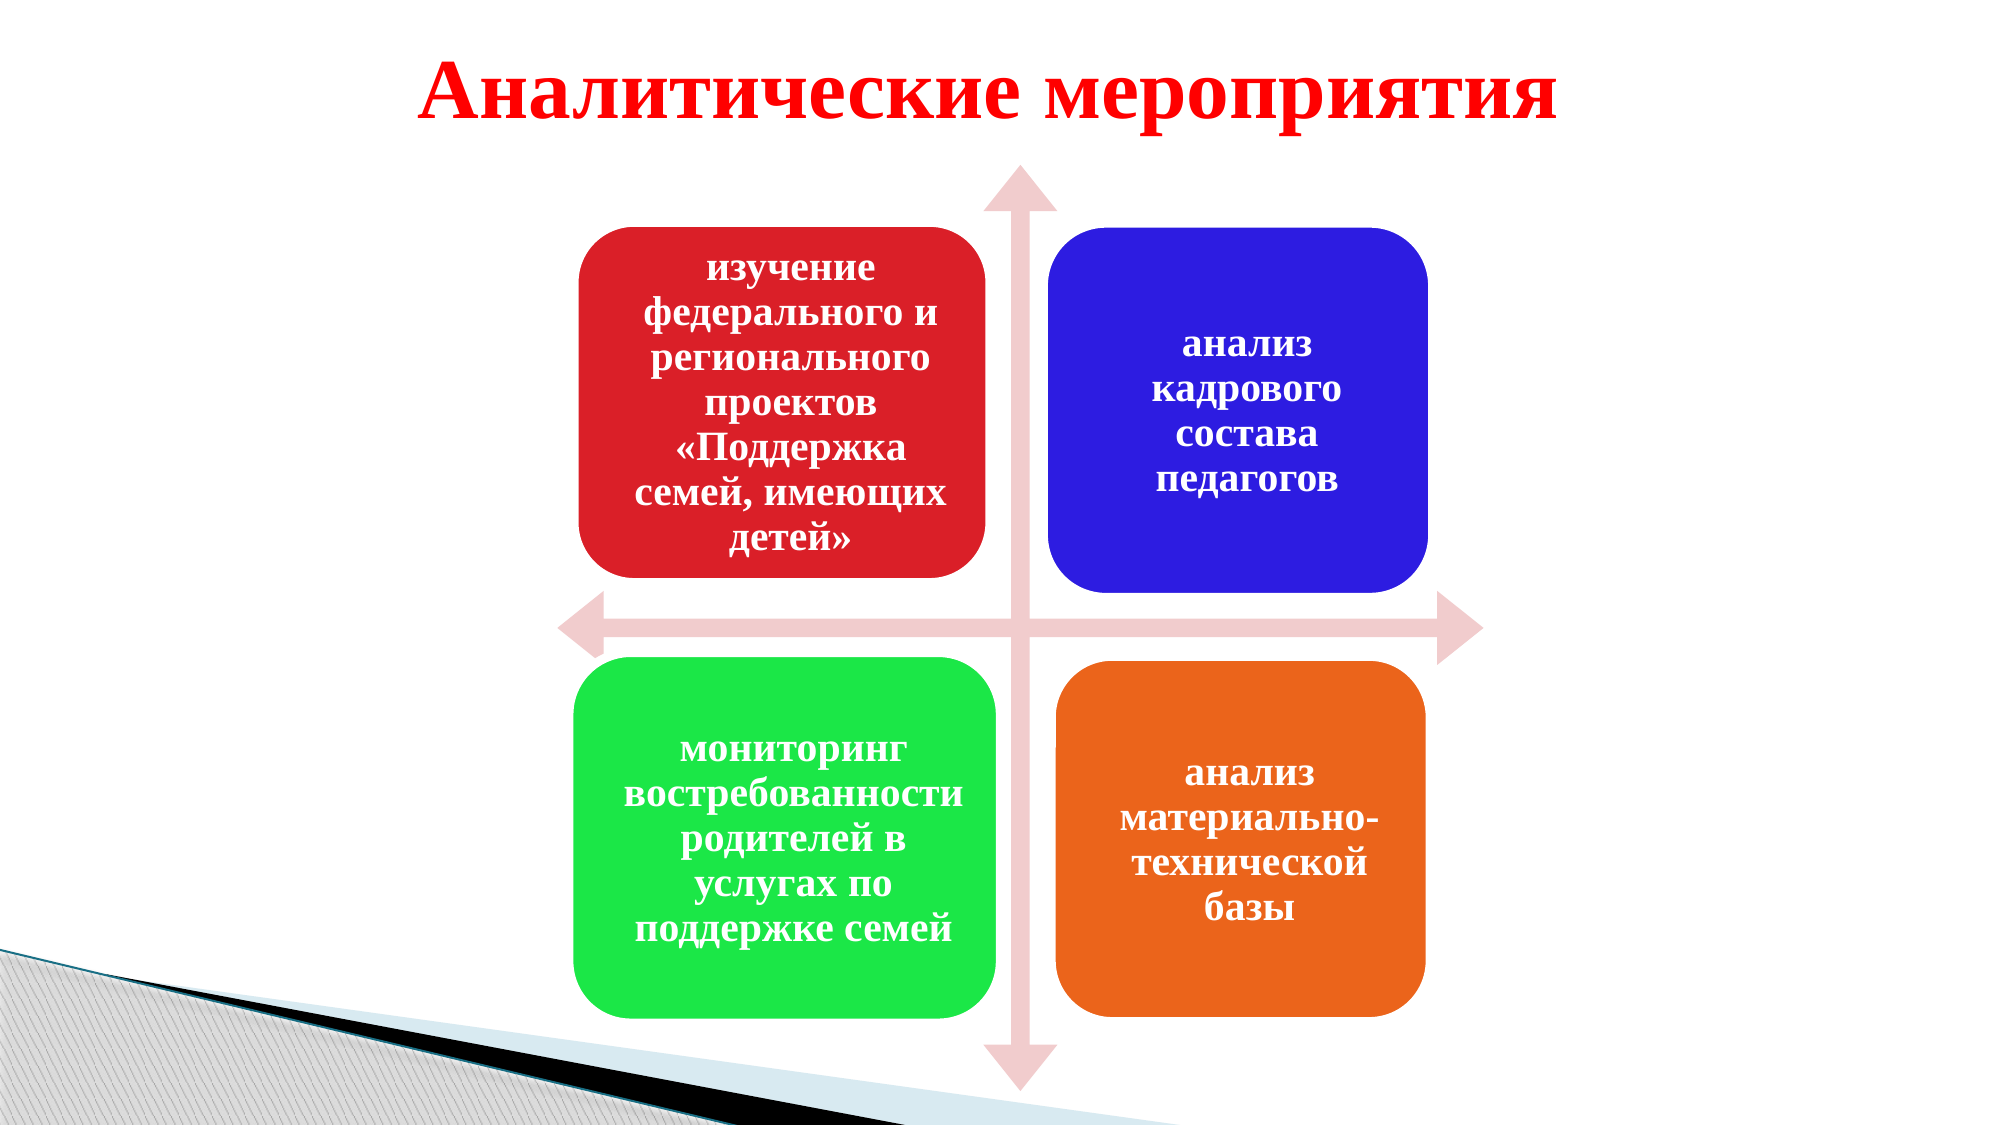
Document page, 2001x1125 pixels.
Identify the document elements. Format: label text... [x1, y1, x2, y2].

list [124, 164, 1917, 1092]
title Аналитические мероприятия [137, 31, 1863, 138]
